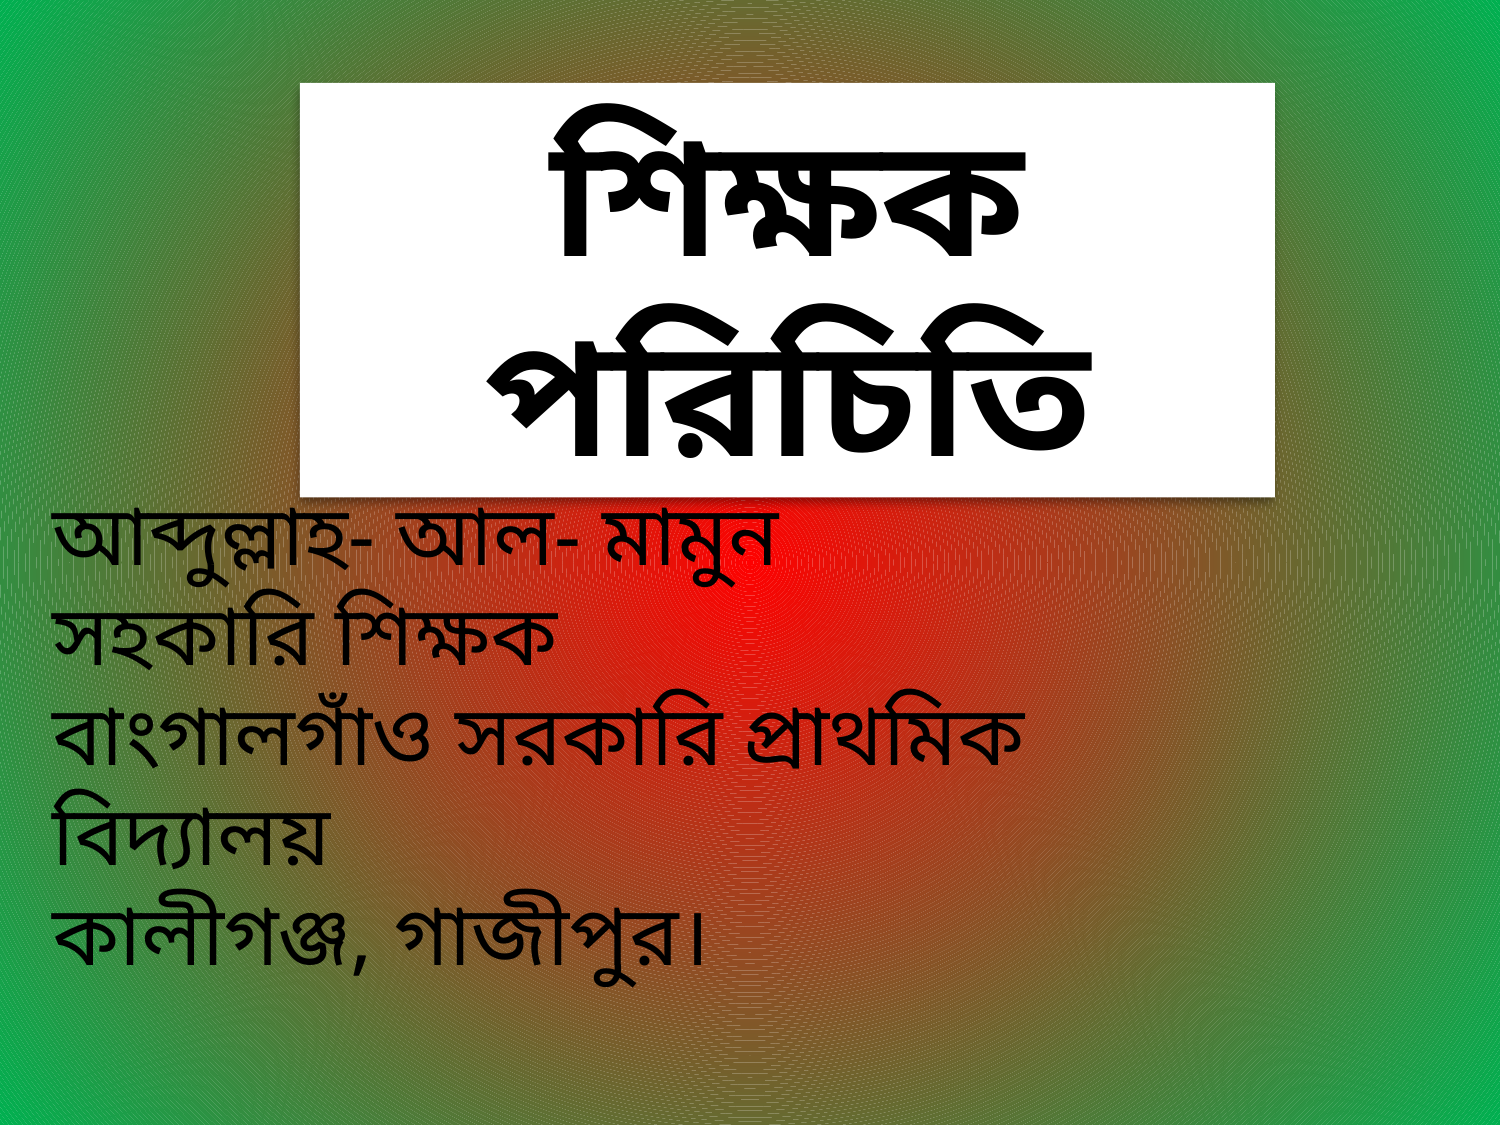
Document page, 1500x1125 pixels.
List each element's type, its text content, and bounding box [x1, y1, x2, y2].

text_box শিক্ষক পরিচিতি [299, 82, 1275, 498]
text_box আব্দুল্লাহ- আল- মামুন সহকারি শিক্ষক বাংগালগাঁও সরকারি প্রাথমিক বিদ্যালয় কালীগঞ্জ, গাজীপুর। [37, 474, 1075, 990]
